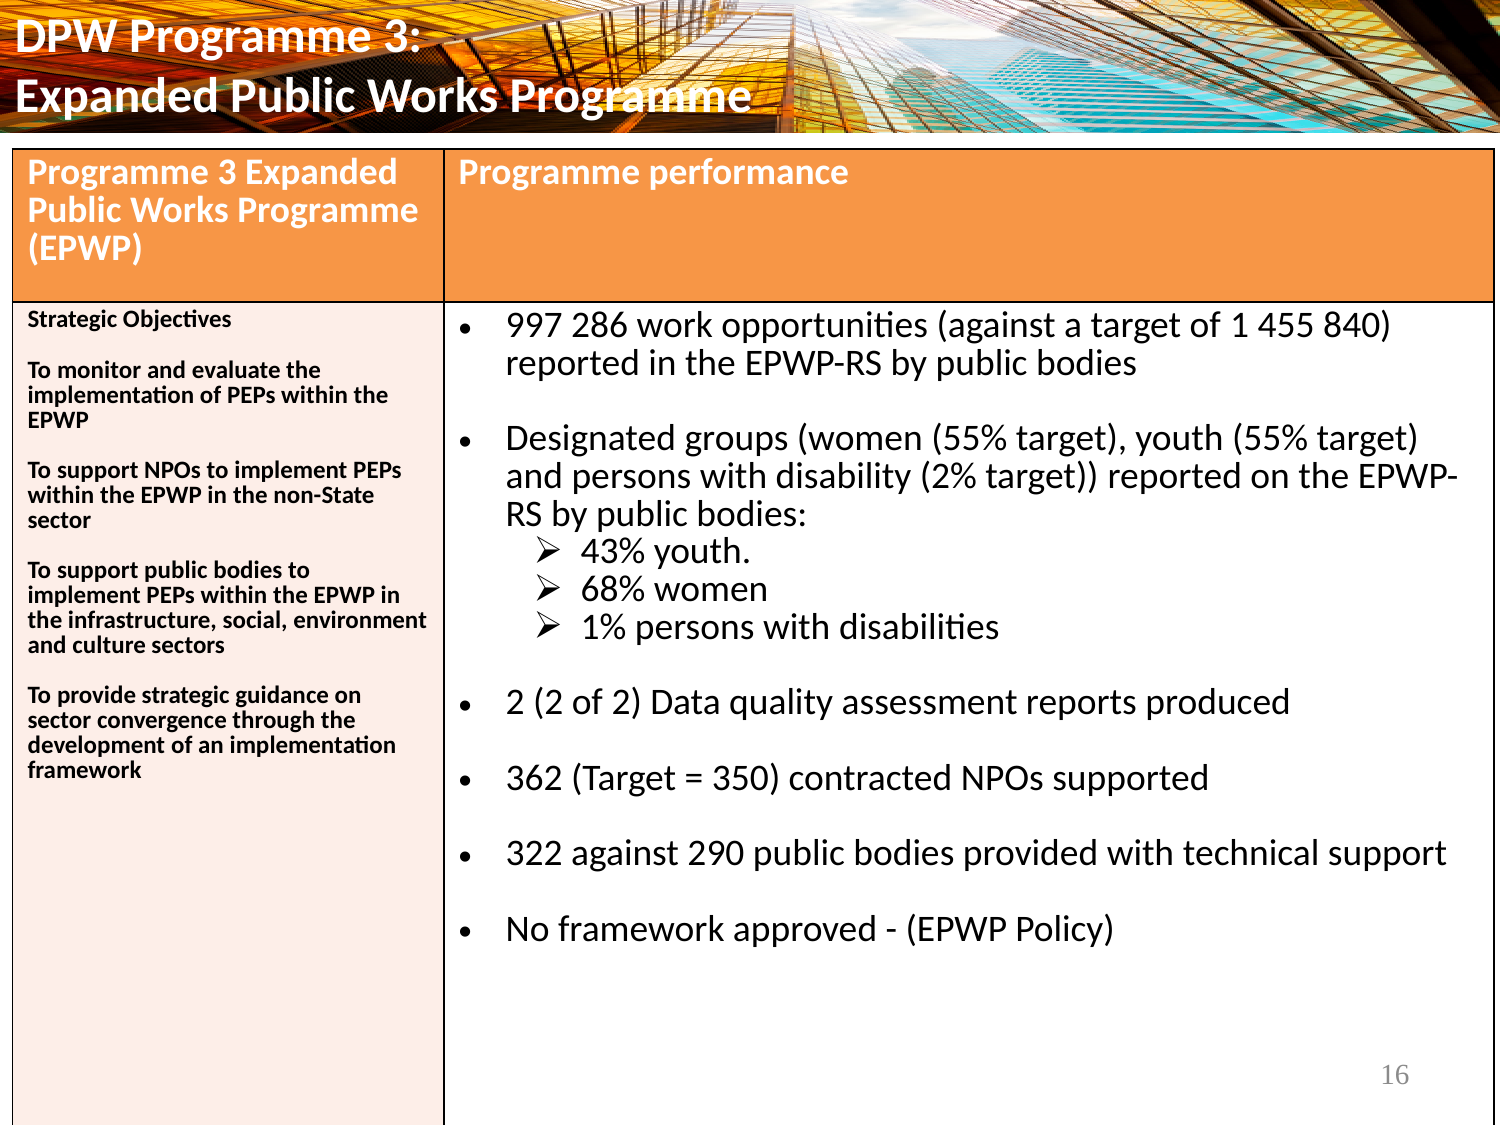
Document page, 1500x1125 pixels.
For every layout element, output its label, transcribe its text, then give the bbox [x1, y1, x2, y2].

table_cell 997 286 work opportunities (against a target of 1 455 840) reported in the EPWP-RS by public bodies Designated groups (women (55% target), youth (55% target) and persons with disability (2% target)) reported on the EPWP-RS by public bodies: 43% youth. 68% women 1% persons with disabilities 2 (2 of 2) Data quality assessment reports produced 362 (Target = 350) contracted NPOs supported 322 against 290 public bodies provided with technical support No framework approved - (EPWP Policy) [445, 303, 1493, 1125]
table_header Programme performance [445, 150, 1493, 301]
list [0, 0, 1500, 133]
table_header Programme 3 Expanded Public Works Programme (EPWP) [13, 150, 443, 301]
table_cell Strategic Objectives To monitor and evaluate the implementation of PEPs within the EPWP To support NPOs to implement PEPs within the EPWP in the non-State sector To support public bodies to implement PEPs within the EPWP in the infrastructure, social, environment and culture sectors To provide strategic guidance on sector convergence through the development of an implementation framework [13, 303, 443, 1125]
picture [12, 1055, 148, 1121]
